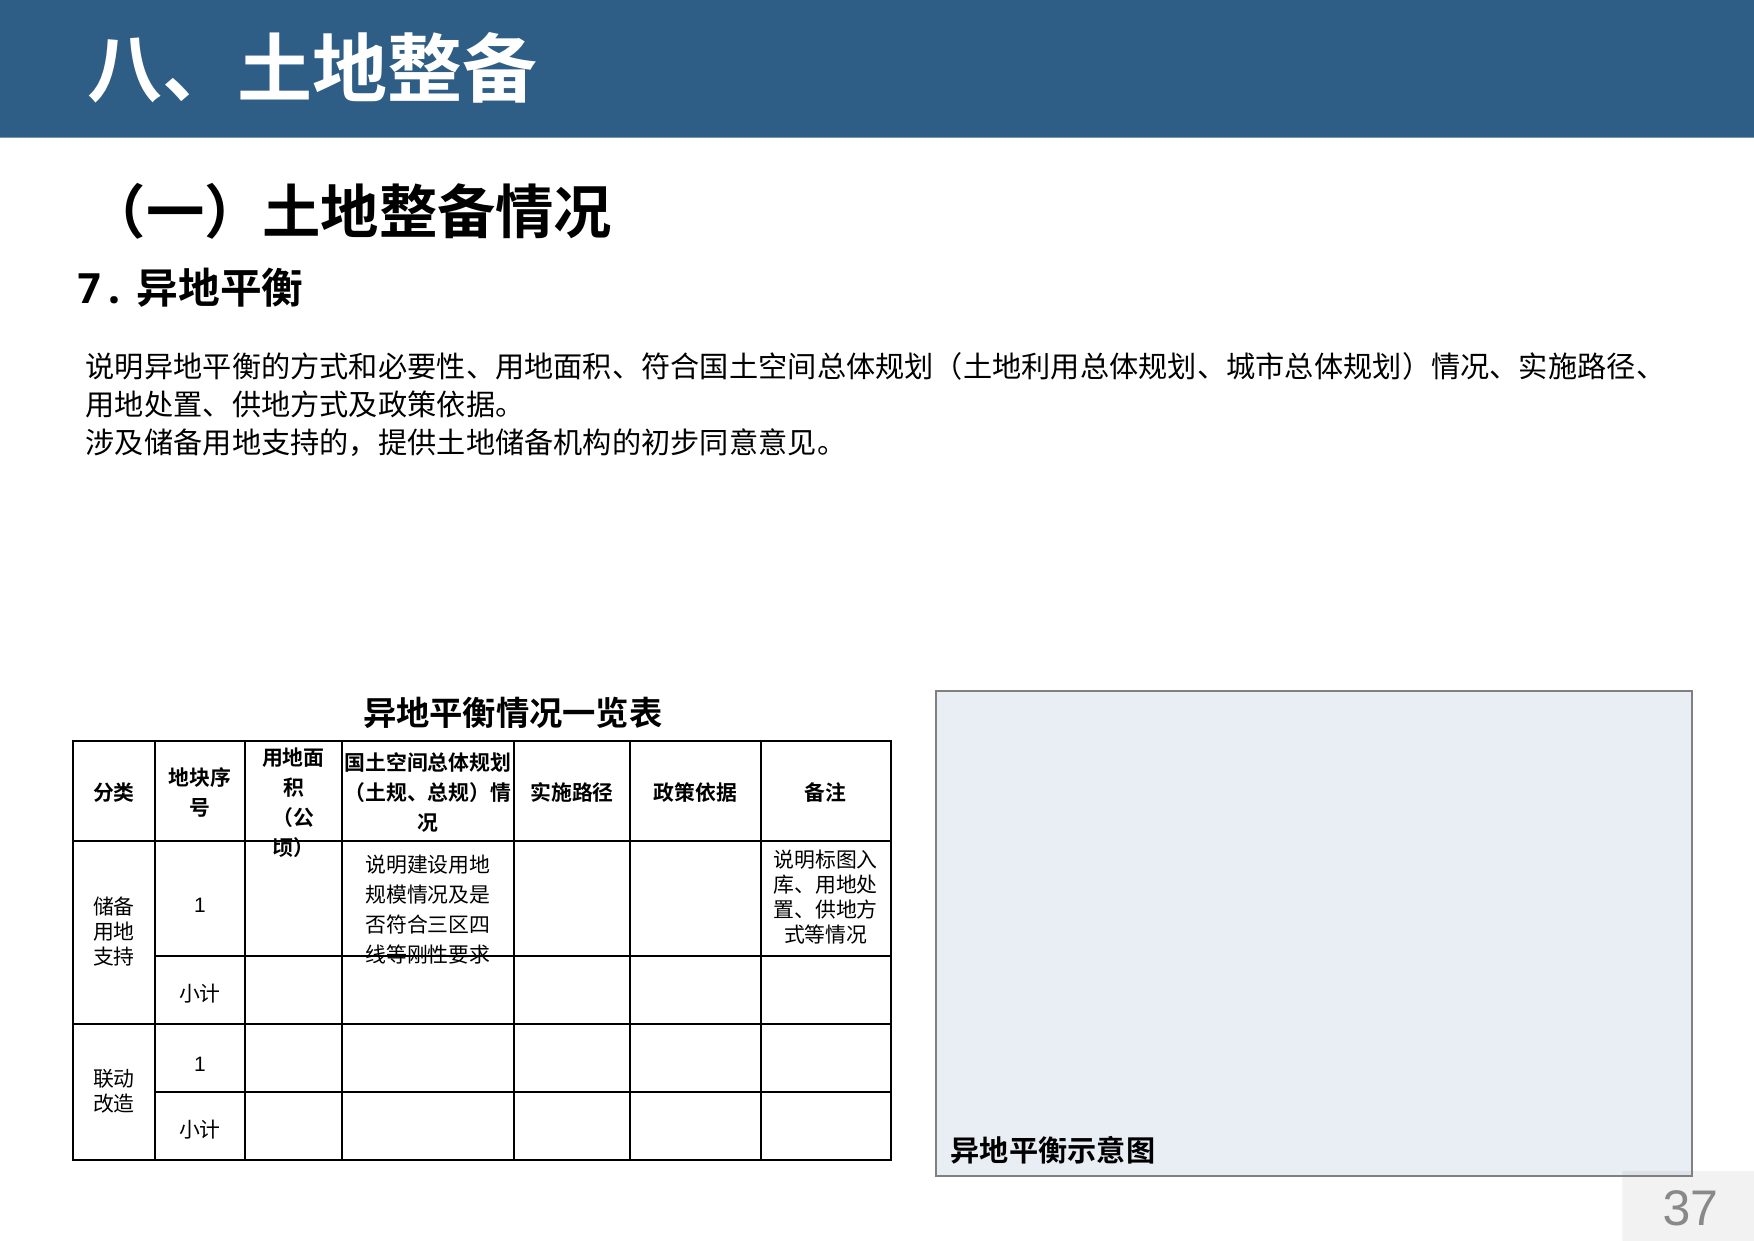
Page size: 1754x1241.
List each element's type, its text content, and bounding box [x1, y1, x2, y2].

table_cell [631, 957, 760, 1023]
table_header 用地面积 （公顷） [246, 742, 341, 840]
table_cell [515, 1025, 629, 1091]
table_cell [631, 842, 760, 955]
text_box 说明异地平衡的方式和必要性、用地面积、符合国土空间总体规划（土地利用总体规划、城市总体规划）情况、实施路径、用地处置、供地方式及政策依据。 涉及储备用地支持的，提供土地储备机构的初步同意意见。 [71, 336, 1692, 468]
table_cell [515, 957, 629, 1023]
text_box 异地平衡示意图 [935, 1124, 1701, 1175]
table_header 政策依据 [631, 742, 760, 840]
text_box [935, 690, 1693, 1124]
text_box 八、土地整备 [73, 13, 1456, 119]
text_box 7.异地平衡 [61, 254, 1287, 319]
table_header 实施路径 [515, 742, 629, 840]
table_cell 小计 [156, 1093, 244, 1159]
table_cell [515, 1093, 629, 1159]
text_box （一）土地整备情况 [73, 167, 1299, 253]
table_cell 说明标图入库、用地处置、供地方式等情况 [762, 842, 890, 955]
table_cell [762, 957, 890, 1023]
text_box 异地平衡情况一览表 [88, 664, 937, 739]
table_header 分类 [74, 742, 154, 840]
table_header 国土空间总体规划（土规、总规）情况 [343, 742, 513, 840]
table_cell 储备用地支持 [74, 842, 154, 1023]
table_cell 1 [156, 842, 244, 955]
text_box [1626, 1171, 1754, 1241]
table_cell [246, 957, 341, 1023]
table_cell [343, 1025, 513, 1091]
table_cell [246, 1025, 341, 1091]
table_cell [631, 1093, 760, 1159]
table_cell 1 [156, 1025, 244, 1091]
table_cell [631, 1025, 760, 1091]
table_header 地块序号 [156, 742, 244, 840]
table_cell [515, 842, 629, 955]
table_cell [762, 1025, 890, 1091]
table_cell 说明建设用地规模情况及是否符合三区四线等刚性要求 [343, 842, 513, 955]
table_cell 小计 [156, 957, 244, 1023]
table_cell [343, 1093, 513, 1159]
table_cell 联动改造 [74, 1025, 154, 1159]
table_header 备注 [762, 742, 890, 840]
table_cell [246, 1093, 341, 1159]
table_cell [762, 1093, 890, 1159]
table_cell [246, 842, 341, 955]
table_cell [343, 957, 513, 1023]
